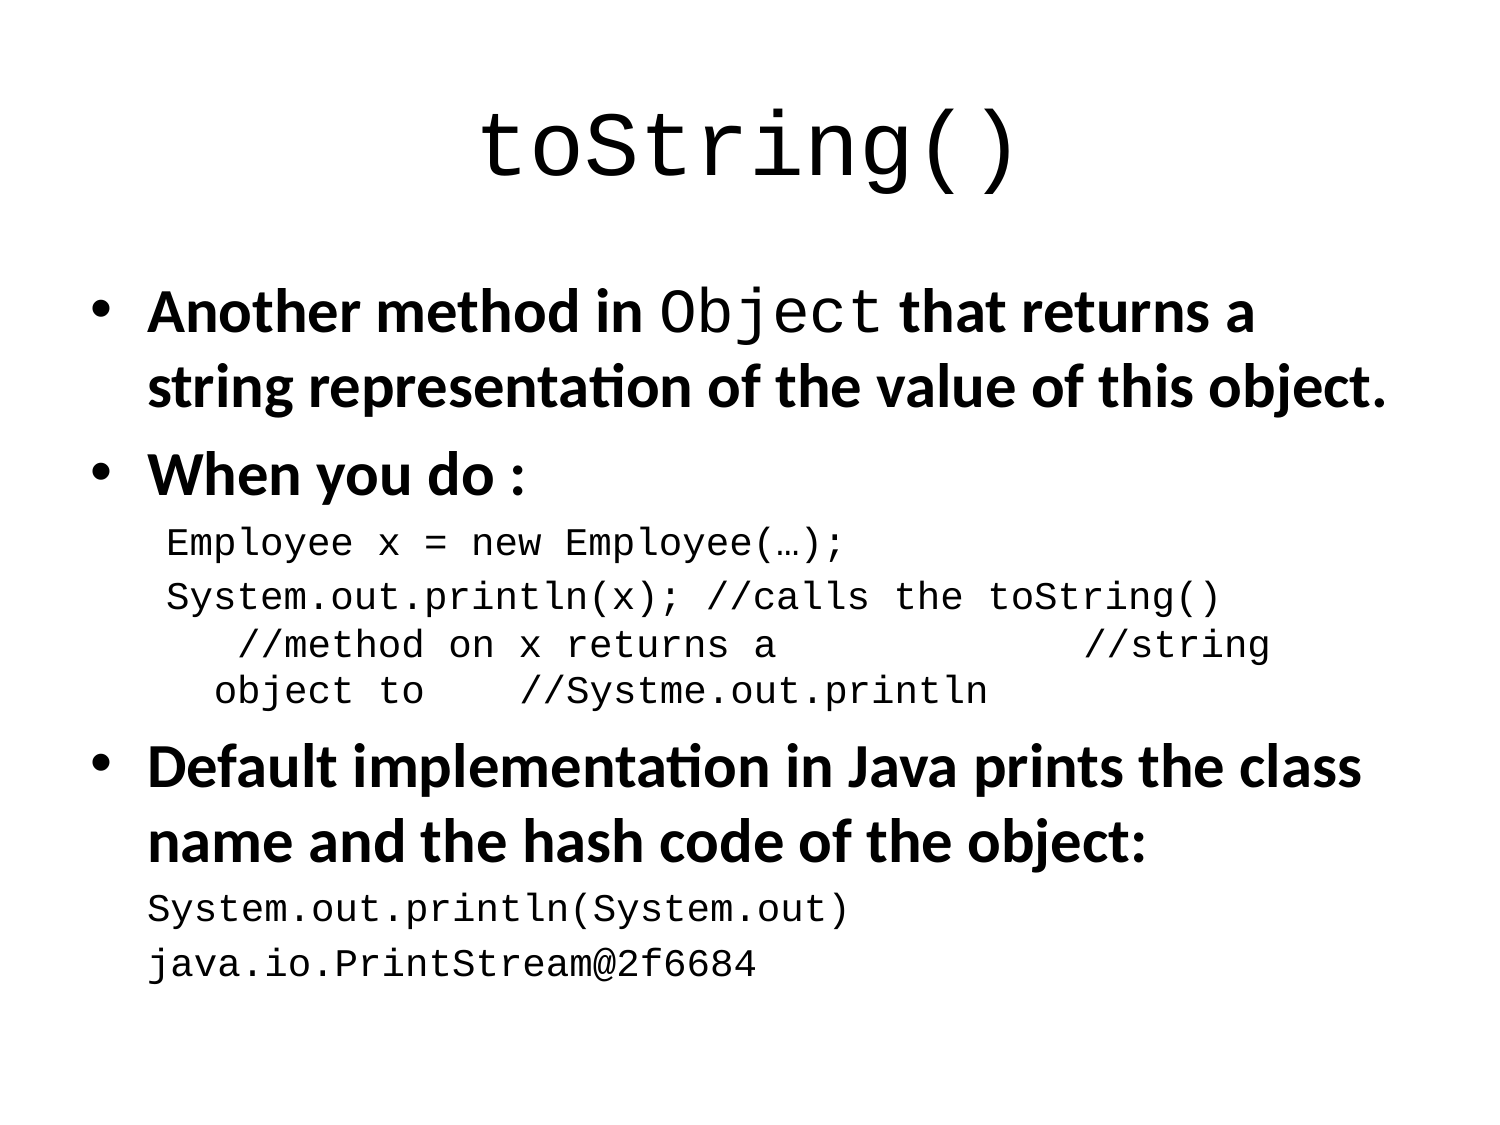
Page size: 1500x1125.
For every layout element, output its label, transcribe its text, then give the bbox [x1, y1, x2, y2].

list Another method in Object that returns a string representation of the value of this object. When you do : Employee x = new Employee(…); System.out.println(x); //calls the toString() //method on x returns a //string object to //Systme.out.println Default implementation in Java prints the class name and the hash code of the object: System.out.println(System.out) java.io.PrintStream@2f6684 [75, 262, 1425, 1005]
title toString() [75, 45, 1425, 233]
